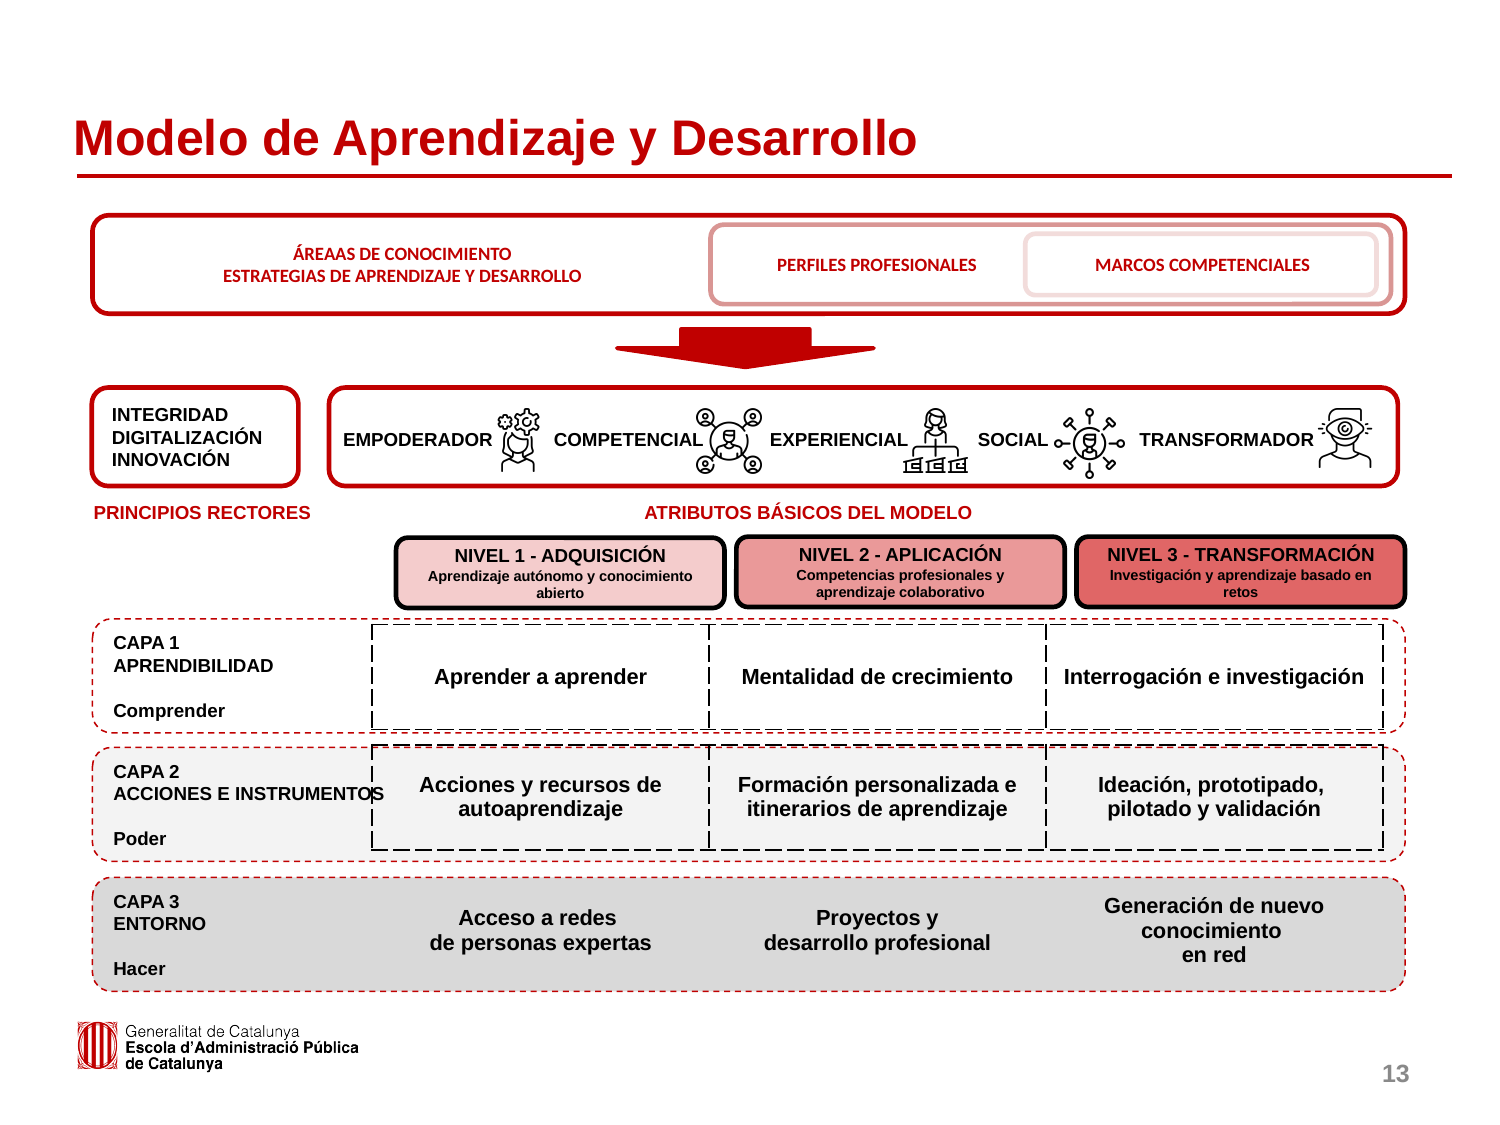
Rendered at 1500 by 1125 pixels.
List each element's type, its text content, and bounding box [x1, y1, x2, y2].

title Modelo de Aprendizaje y Desarrollo [58, 94, 1465, 178]
text_box CAPA 2 ACCIONES E INSTRUMENTOS Poder [92, 747, 1406, 862]
text_box NIVEL 2 - APLICACIÓN Competencias profesionales y aprendizaje colaborativo [736, 541, 1065, 608]
text_box [1025, 233, 1377, 296]
table_header Mentalidad de crecimiento [709, 624, 1046, 729]
text_box CAPA 1 APRENDIBILIDAD Comprender [92, 618, 1406, 733]
text_box [710, 224, 1392, 305]
slide_number 13 [1074, 1042, 1425, 1103]
table_header Acciones y recursos de autoaprendizaje [372, 745, 709, 850]
table_header Acceso a redes de personas expertas [372, 878, 709, 983]
picture [74, 1021, 360, 1073]
table_header Proyectos y desarrollo profesional [709, 878, 1046, 983]
text_box [92, 215, 1405, 314]
text_box ÁREAAS DE CONOCIMIENTO ESTRATEGIAS DE APRENDIZAJE Y DESARROLLO [108, 233, 696, 295]
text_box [74, 387, 1399, 533]
table_header Interrogación e investigación [1046, 624, 1383, 729]
text_box PERFILES PROFESIONALES [728, 245, 1025, 284]
text_box NIVEL 3 - TRANSFORMACIÓN Investigación y aprendizaje basado en retos [1076, 539, 1405, 608]
table_header Generación de nuevo conocimiento en red [1046, 878, 1383, 983]
text_box MARCOS COMPETENCIALES [1028, 245, 1377, 284]
text_box [614, 327, 876, 370]
table_header Aprender a aprender [372, 624, 709, 729]
text_box NIVEL 1 - ADQUISICIÓN Aprendizaje autónomo y conocimiento abierto [396, 541, 725, 609]
table_header Formación personalizada e itinerarios de aprendizaje [709, 745, 1046, 850]
table_header Ideación, prototipado, pilotado y validación [1046, 745, 1383, 850]
text_box CAPA 3 ENTORNO Hacer [92, 877, 1406, 992]
